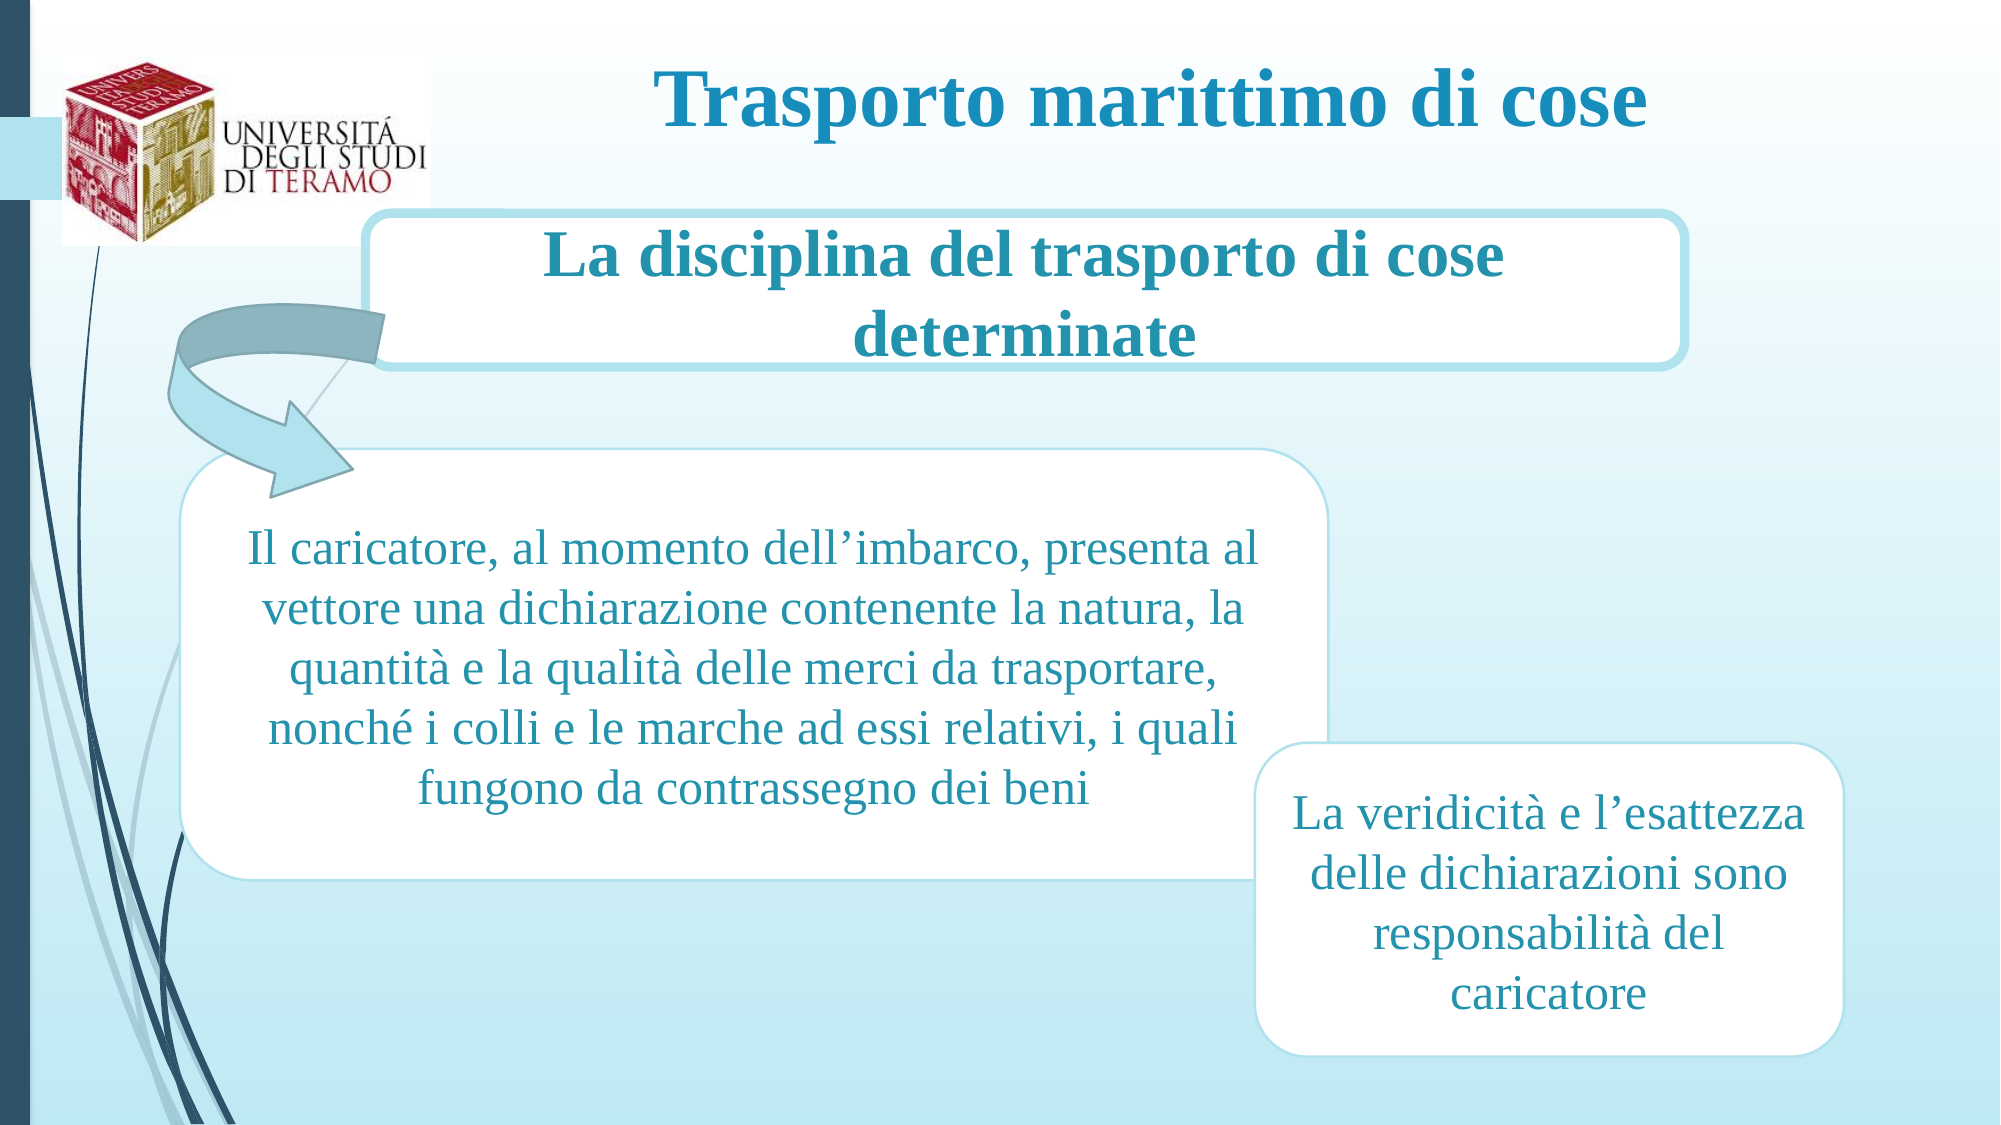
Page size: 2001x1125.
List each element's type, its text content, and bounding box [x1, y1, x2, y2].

text_box Il caricatore, al momento dell’imbarco, presenta al vettore una dichiarazione contenente la natura, la quantità e la qualità delle merci da trasportare, nonché i colli e le marche ad essi relativi, i quali fungono da contrassegno dei beni [178, 447, 1330, 882]
picture [61, 55, 431, 246]
text_box La disciplina del trasporto di cose determinate [364, 211, 1687, 369]
text_box La veridicità e l’esattezza delle dichiarazioni sono responsabilità del caricatore [1253, 741, 1846, 1058]
text_box [167, 303, 386, 499]
title Trasporto marittimo di cose [430, 35, 1893, 166]
